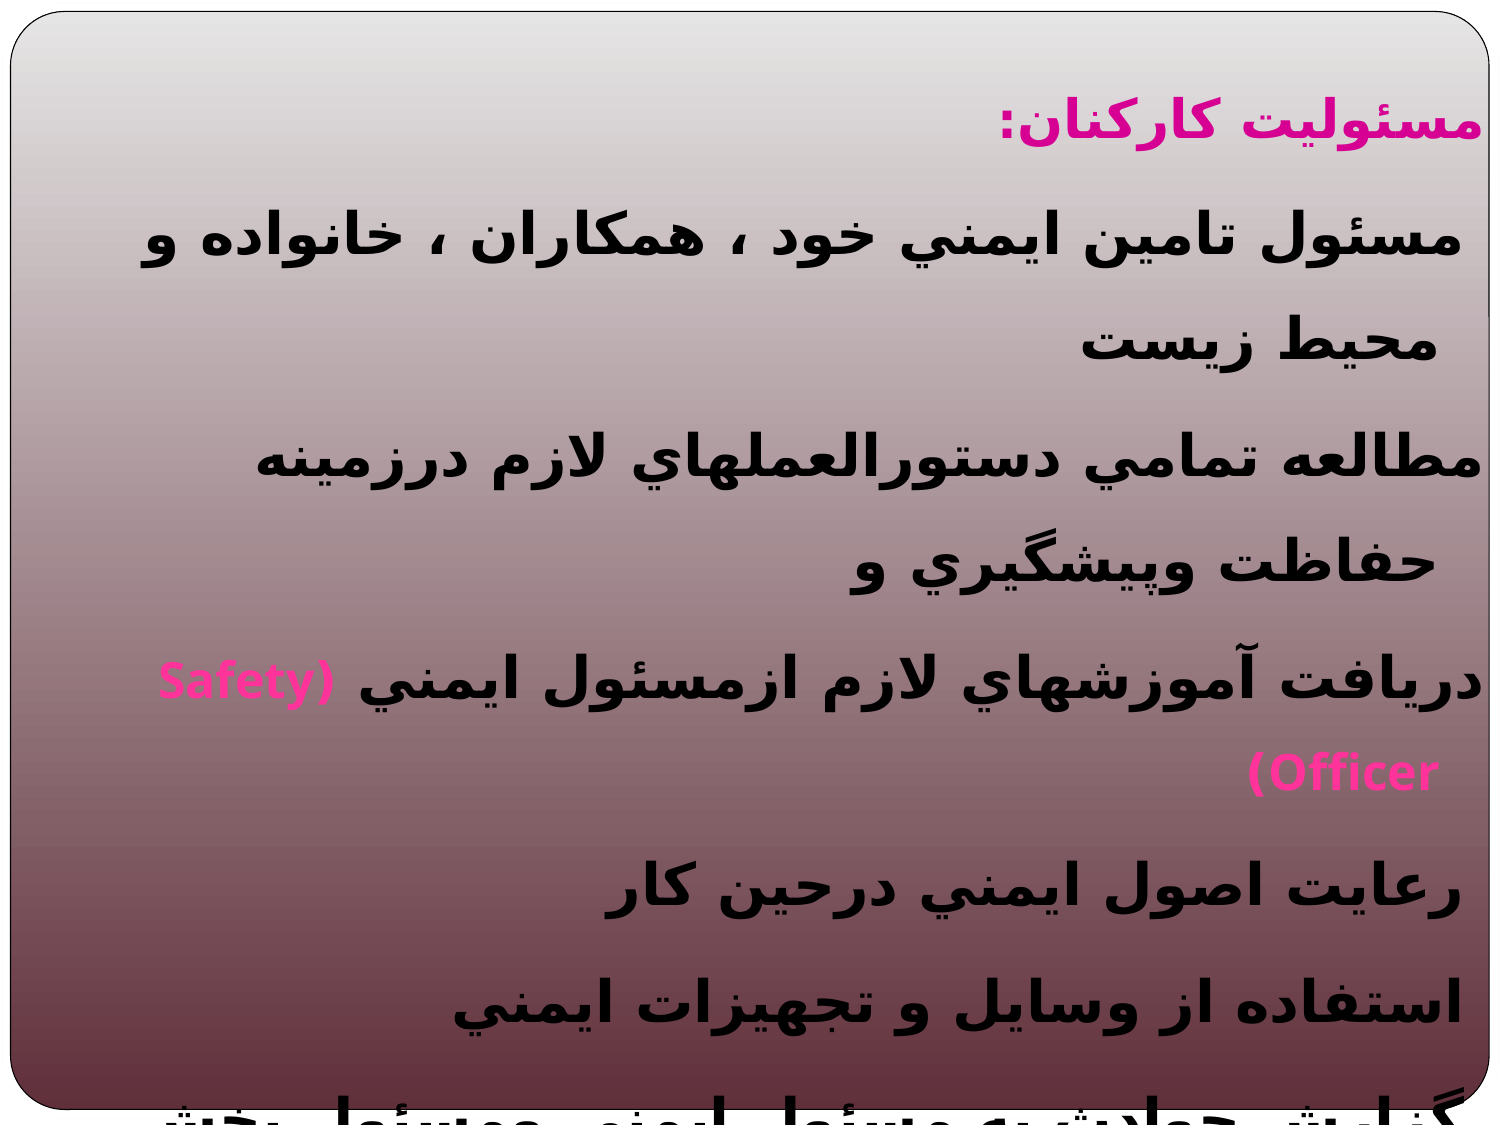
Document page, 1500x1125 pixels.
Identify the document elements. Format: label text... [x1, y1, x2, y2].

list مسئوليت کارکنان: مسئول تامين ايمني خود ، همکاران ، خانواده و محيط زيست مطالعه تمامي دستورالعملهاي لازم درزمينه حفاظت وپيشگيري و دريافت آموزشهاي لازم ازمسئول ايمني (Safety Officer) رعايت اصول ايمني درحين کار استفاده از وسايل و تجهيزات ايمني گزارش حوادث به مسئول ايمني ومسئول بخش وثبت آن تهيه فرم مخصوص ودريافت امضاءازکارکنان مبني برآموزش برنامه ايمني، دريافت دستورالعملها واستفاده ازوسايل حفاظتي [35, 0, 1500, 1067]
